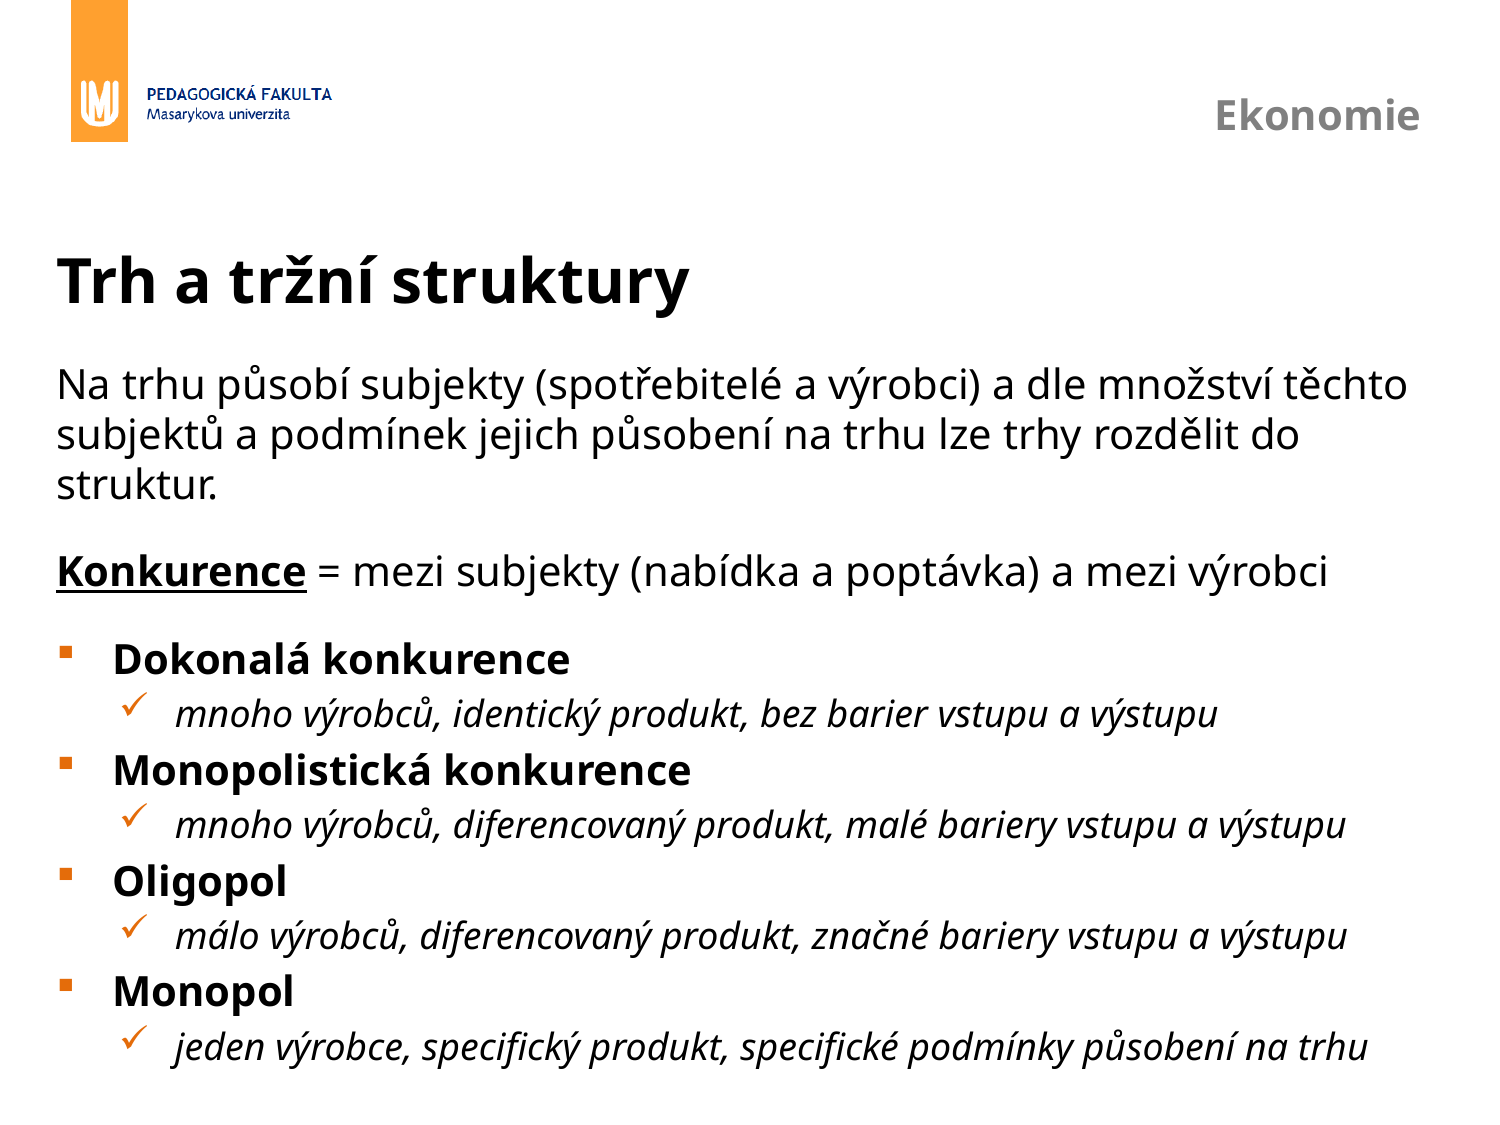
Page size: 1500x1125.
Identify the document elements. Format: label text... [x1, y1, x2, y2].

text_box Ekonomie [491, 30, 1437, 149]
text_box Na trhu působí subjekty (spotřebitelé a výrobci) a dle množství těchto subjektů a podmínek jejich působení na trhu lze trhy rozdělit do struktur. Konkurence = mezi subjekty (nabídka a poptávka) a mezi výrobci Dokonalá konkurence mnoho výrobců, identický produkt, bez barier vstupu a výstupu Monopolistická konkurence mnoho výrobců, diferencovaný produkt, malé bariery vstupu a výstupu Oligopol málo výrobců, diferencovaný produkt, značné bariery vstupu a výstupu Monopol jeden výrobce, specifický produkt, specifické podmínky působení na trhu [41, 349, 1459, 1083]
title Trh a tržní struktury [41, 219, 1459, 337]
picture [0, 0, 381, 148]
